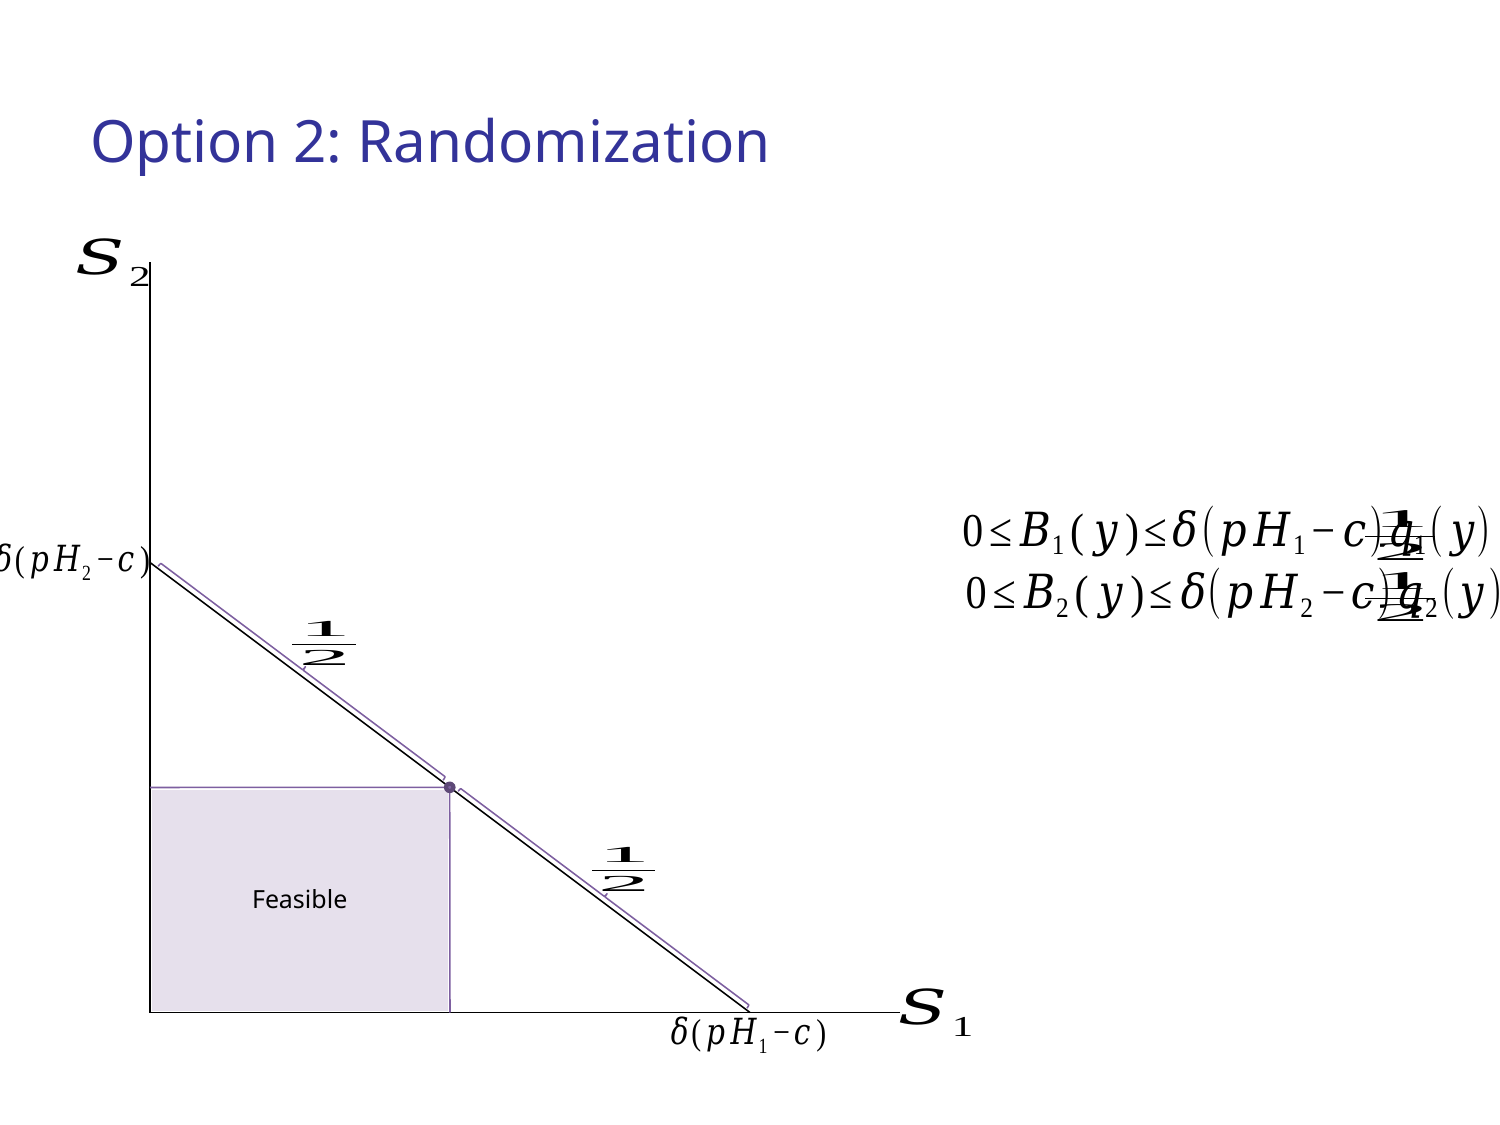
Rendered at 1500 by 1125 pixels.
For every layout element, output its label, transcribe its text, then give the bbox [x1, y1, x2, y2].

title Option 2: Randomization [75, 45, 1425, 233]
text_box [149, 562, 751, 1013]
